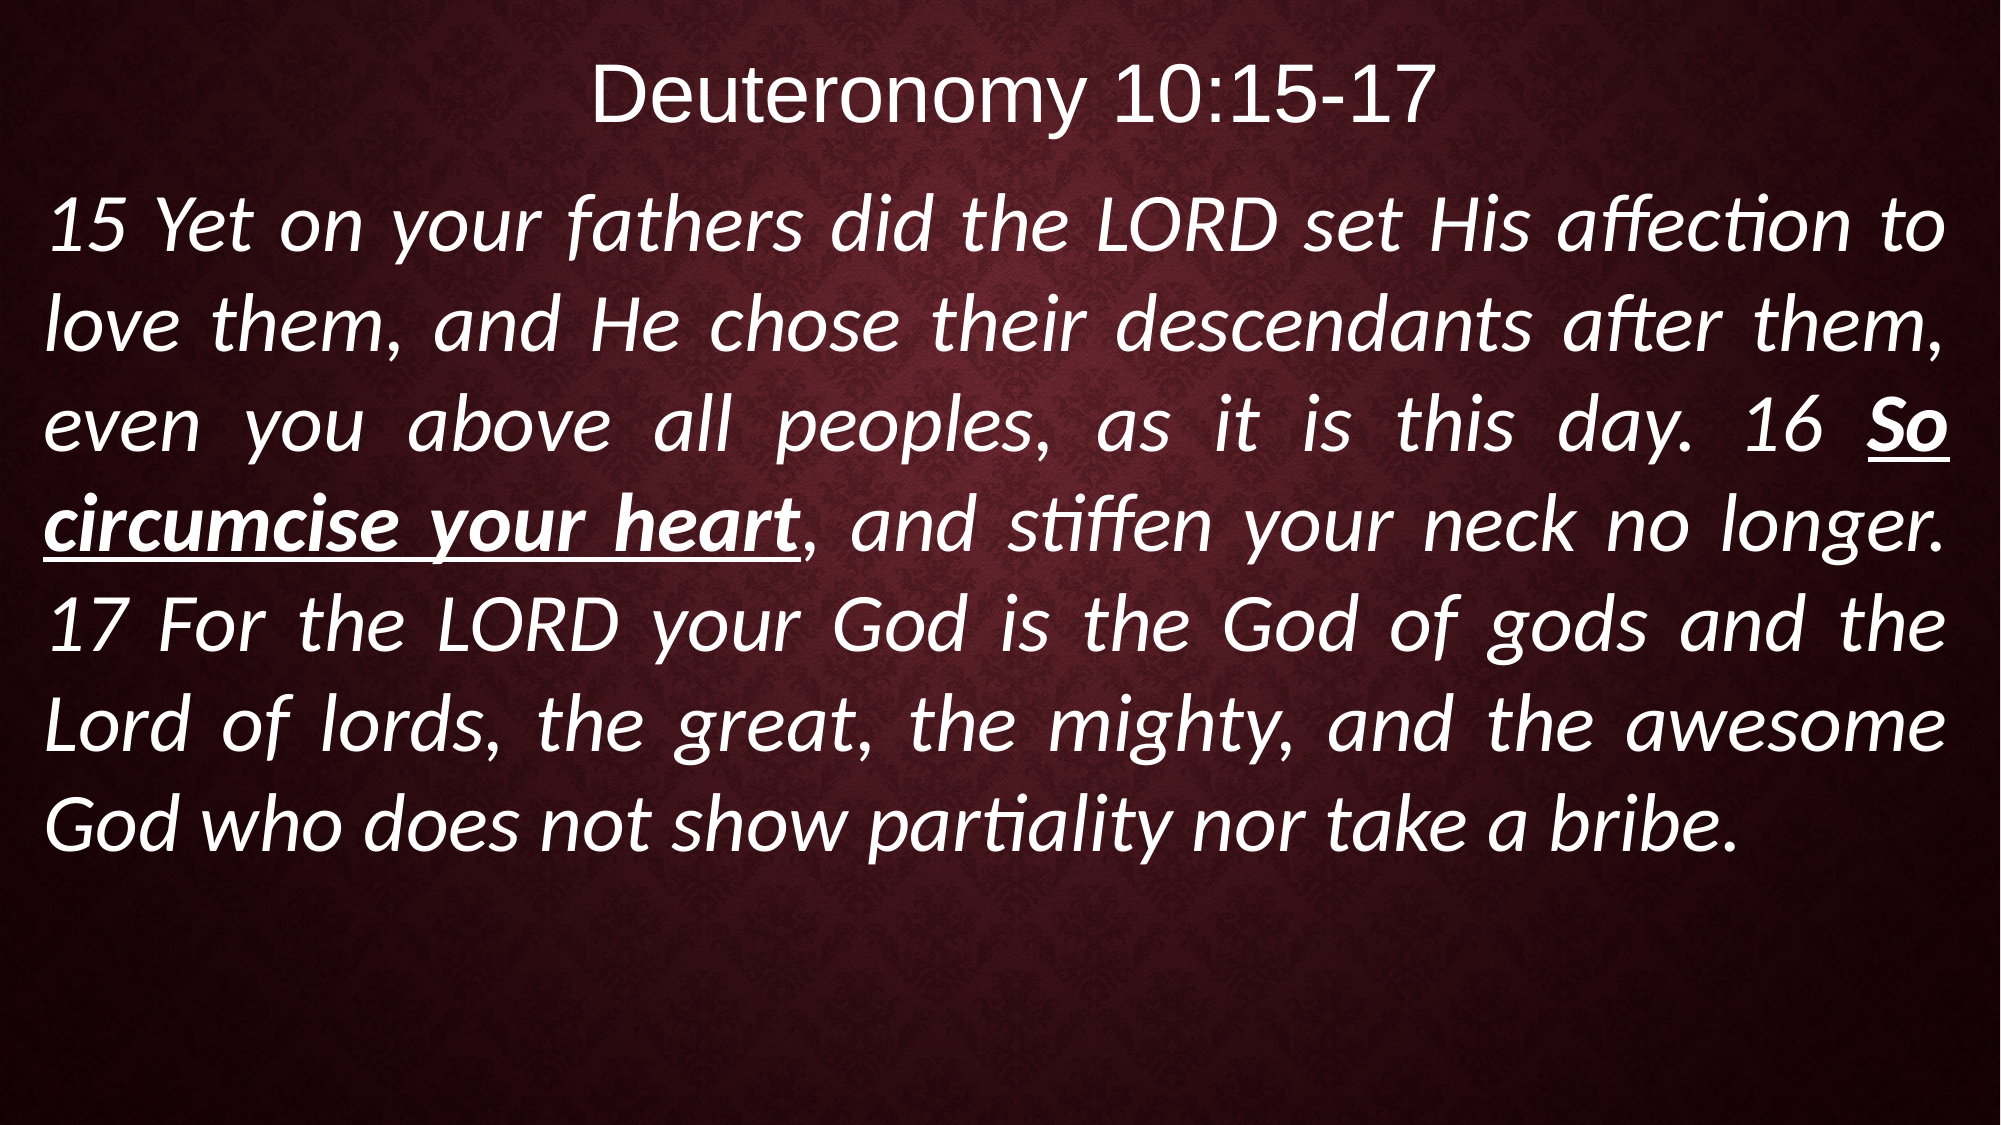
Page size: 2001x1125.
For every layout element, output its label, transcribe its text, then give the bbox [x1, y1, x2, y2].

text_box Deuteronomy 10:15-17 [55, 31, 1974, 146]
text_box 15 Yet on your fathers did the LORD set His affection to love them, and He chose their descendants after them, even you above all peoples, as it is this day. 16 So circumcise your heart, and stiffen your neck no longer. 17 For the LORD your God is the God of gods and the Lord of lords, the great, the mighty, and the awesome God who does not show partiality nor take a bribe. [28, 160, 1965, 948]
